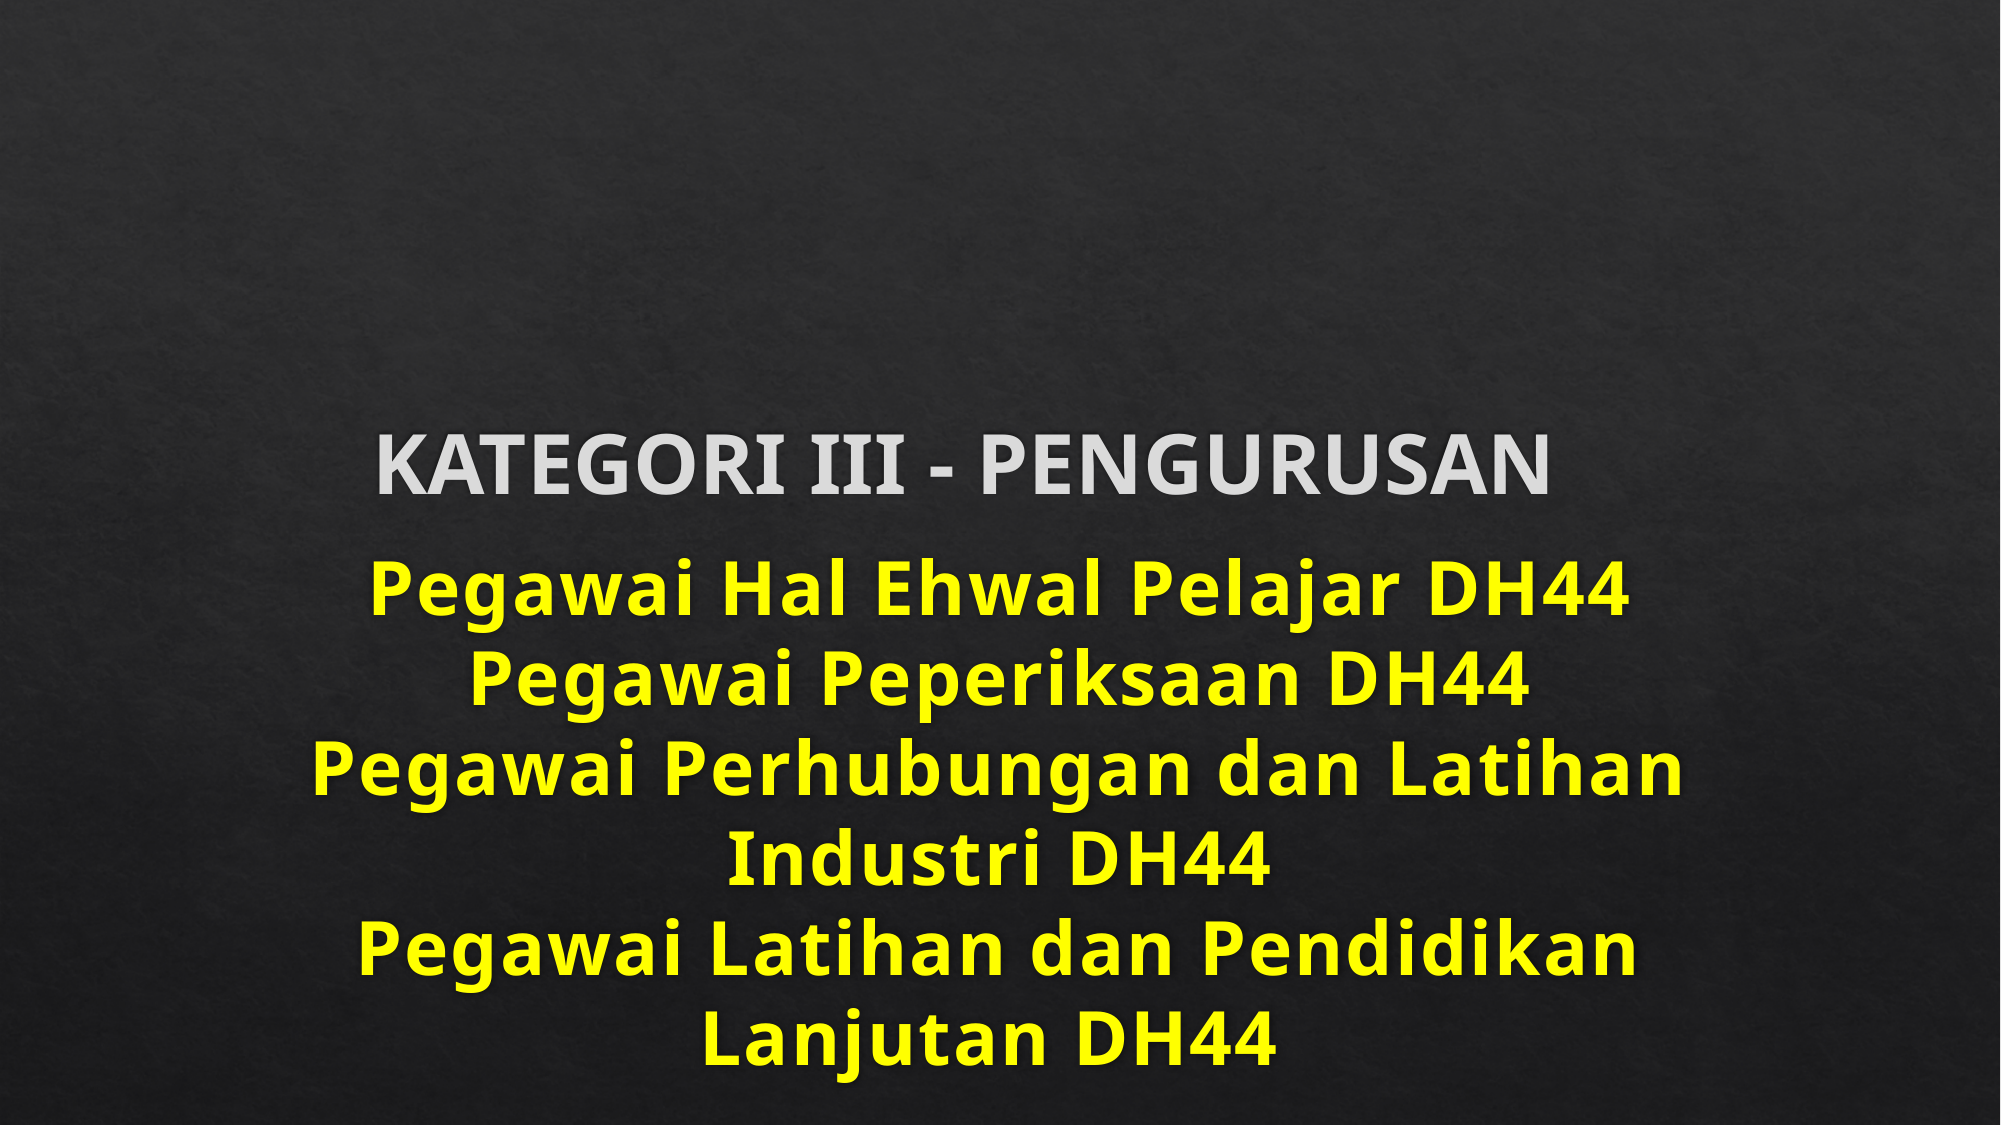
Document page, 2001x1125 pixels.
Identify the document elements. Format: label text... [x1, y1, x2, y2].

list Pegawai Hal Ehwal Pelajar DH44 Pegawai Peperiksaan DH44 Pegawai Perhubungan dan Latihan Industri DH44 Pegawai Latihan dan Pendidikan Lanjutan DH44 [158, 442, 1842, 955]
title KATEGORI III - PENGURUSAN [224, 348, 1726, 438]
